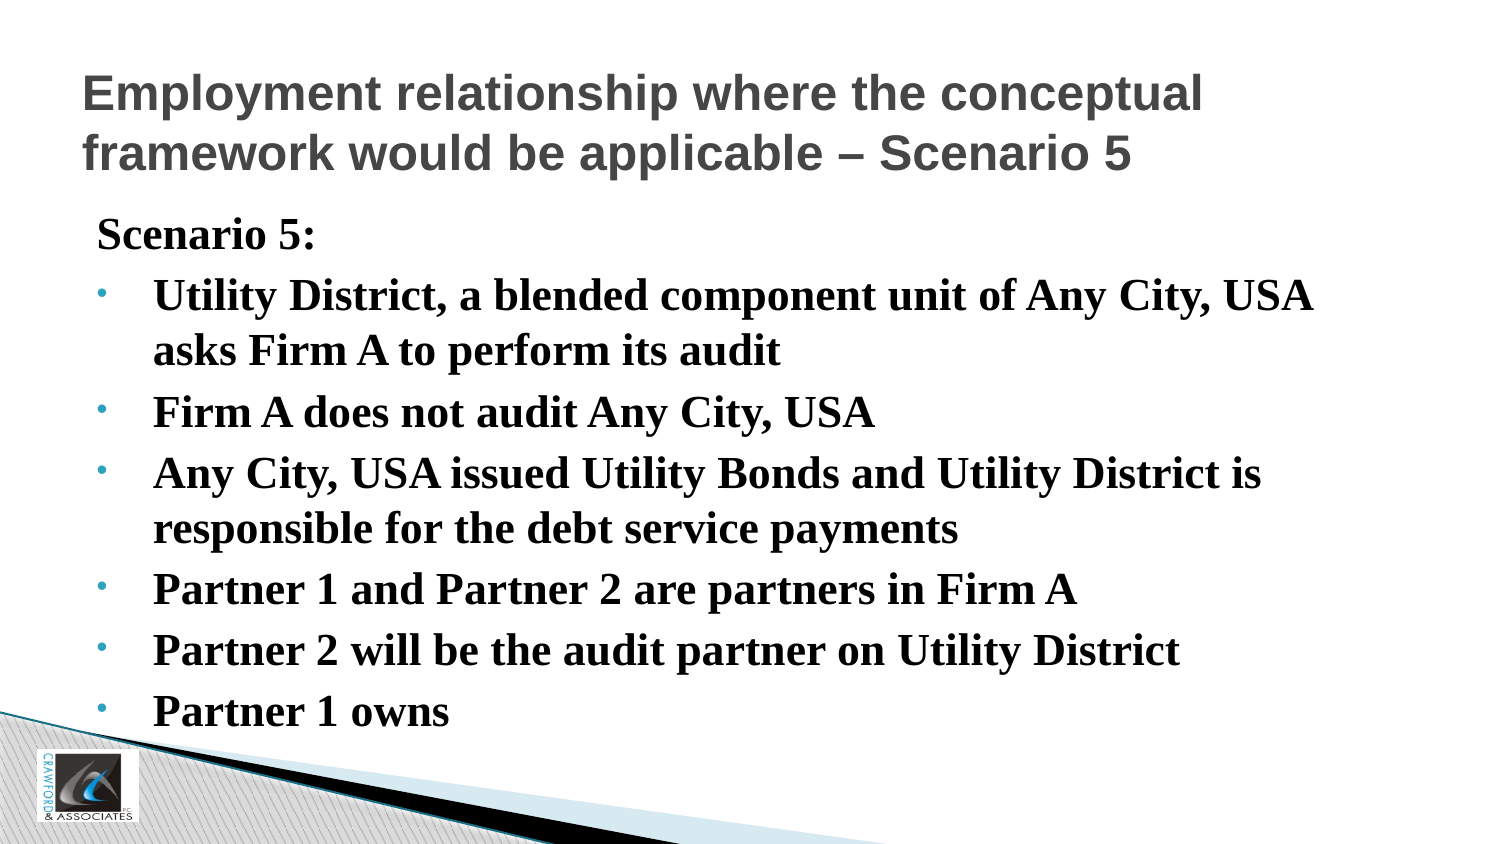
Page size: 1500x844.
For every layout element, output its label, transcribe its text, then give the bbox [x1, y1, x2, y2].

title Employment relationship where the conceptual framework would be applicable – Scenario 5 [81, 60, 1357, 157]
list Scenario 5: Utility District, a blended component unit of Any City, USA asks Firm A to perform its audit Firm A does not audit Any City, USA Any City, USA issued Utility Bonds and Utility District is responsible for the debt service payments Partner 1 and Partner 2 are partners in Firm A Partner 2 will be the audit partner on Utility District Partner 1 owns Utility Bonds issued by Any City, USA [81, 196, 1357, 778]
picture [37, 749, 139, 822]
